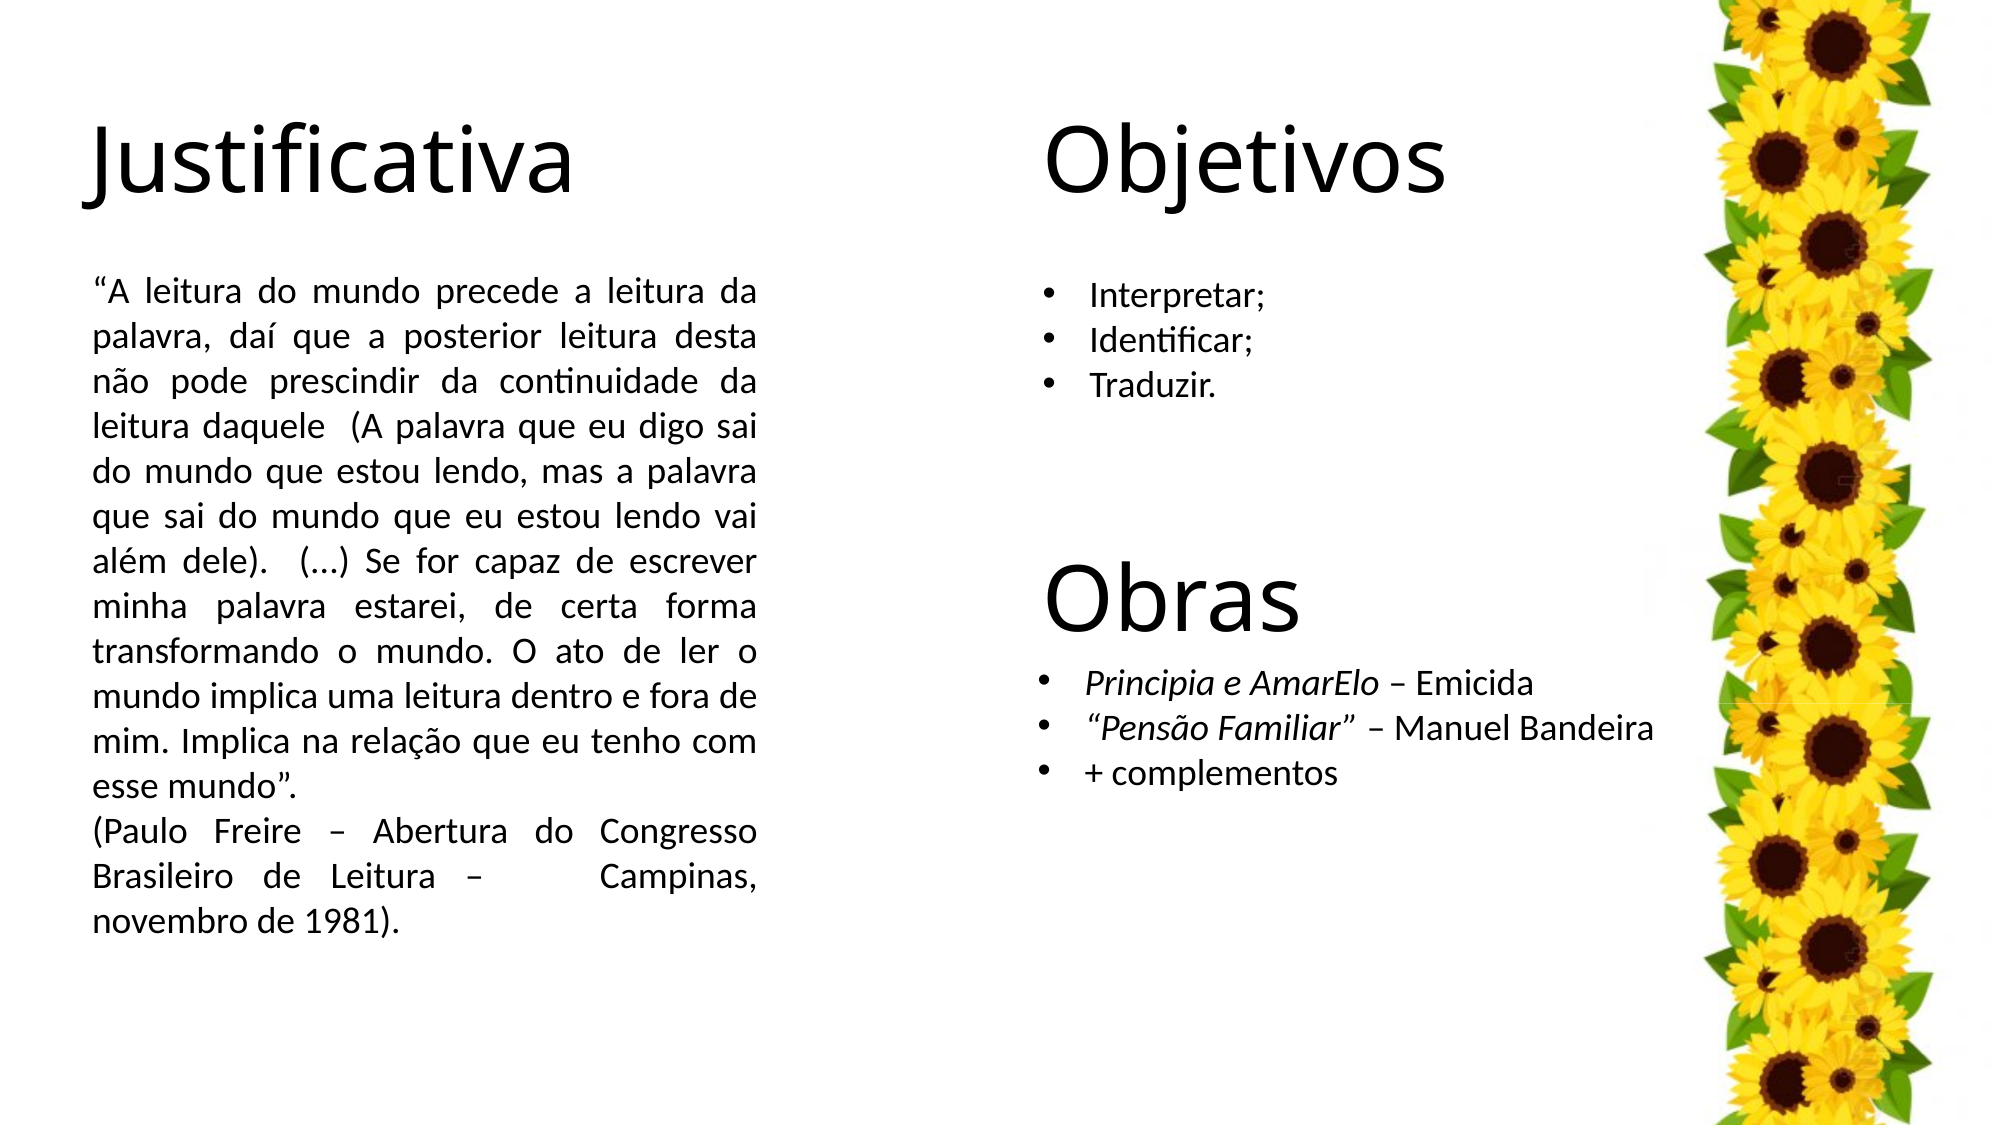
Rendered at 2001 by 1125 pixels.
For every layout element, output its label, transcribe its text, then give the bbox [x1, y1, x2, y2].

text_box Objetivos [1027, 93, 1642, 219]
text_box “A leitura do mundo precede a leitura da palavra, daí que a posterior leitura desta não pode prescindir da continuidade da leitura daquele (A palavra que eu digo sai do mundo que estou lendo, mas a palavra que sai do mundo que eu estou lendo vai além dele). (...) Se for capaz de escrever minha palavra estarei, de certa forma transformando o mundo. O ato de ler o mundo implica uma leitura dentro e fora de mim. Implica na relação que eu tenho com esse mundo”. (Paulo Freire – Abertura do Congresso Brasileiro de Leitura – Campinas, novembro de 1981). [77, 258, 774, 994]
text_box Justificativa [74, 93, 1027, 219]
text_box Obras [1027, 532, 1487, 650]
text_box Principia e AmarElo – Emicida “Pensão Familiar” – Manuel Bandeira + complementos [1023, 650, 1691, 800]
picture [1466, 0, 2000, 703]
picture [1466, 704, 2000, 1125]
text_box Interpretar; Identificar; Traduzir. [1027, 262, 1466, 413]
